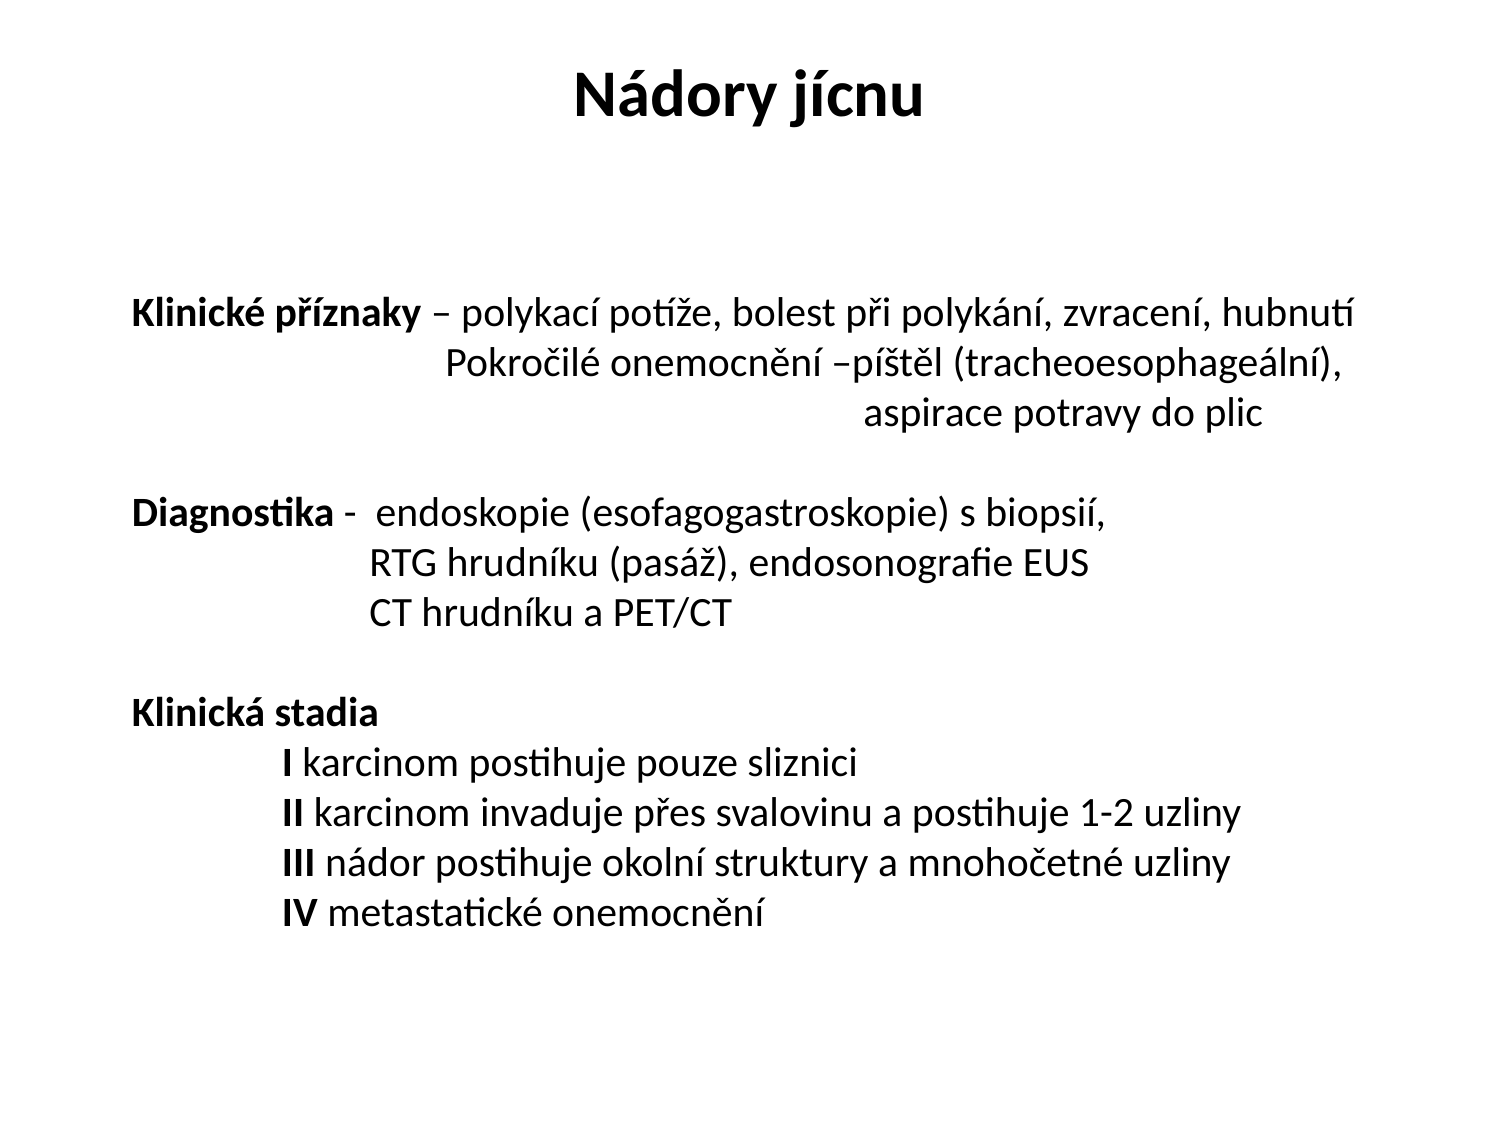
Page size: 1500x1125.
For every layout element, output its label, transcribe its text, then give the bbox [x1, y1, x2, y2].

text_box Klinické příznaky – polykací potíže, bolest při polykání, zvracení, hubnutí Pokročilé onemocnění –píštěl (tracheoesophageální), aspirace potravy do plic Diagnostika - endoskopie (esofagogastroskopie) s biopsií, RTG hrudníku (pasáž), endosonografie EUS CT hrudníku a PET/CT Klinická stadia I karcinom postihuje pouze sliznici II karcinom invaduje přes svalovinu a postihuje 1-2 uzliny III nádor postihuje okolní struktury a mnohočetné uzliny IV metastatické onemocnění [117, 227, 1371, 993]
text_box Nádory jícnu [559, 42, 941, 138]
